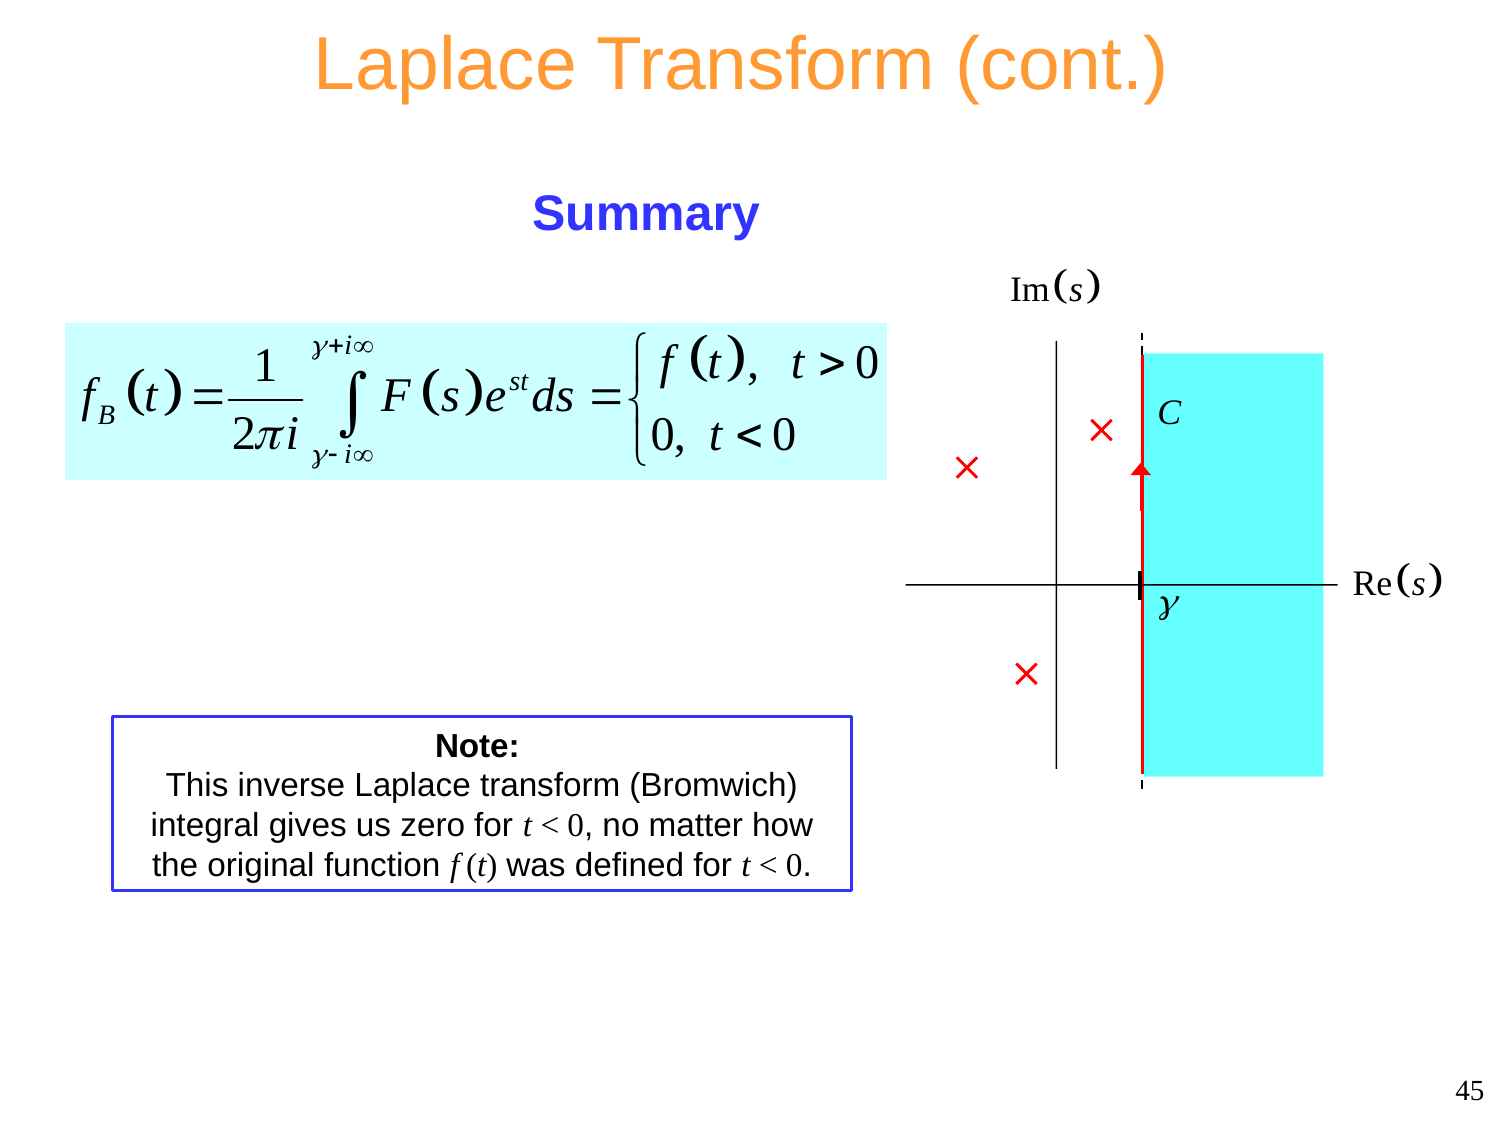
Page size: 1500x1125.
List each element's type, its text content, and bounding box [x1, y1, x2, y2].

slide_number 45 [1149, 1063, 1500, 1125]
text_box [905, 262, 1446, 789]
text_box Note: This inverse Laplace transform (Bromwich) integral gives us zero for t < 0, no matter how the original function f (t) was defined for t < 0. [112, 716, 852, 891]
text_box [64, 322, 888, 481]
title Laplace Transform (cont.) [189, 0, 1294, 119]
text_box Summary [517, 172, 775, 248]
